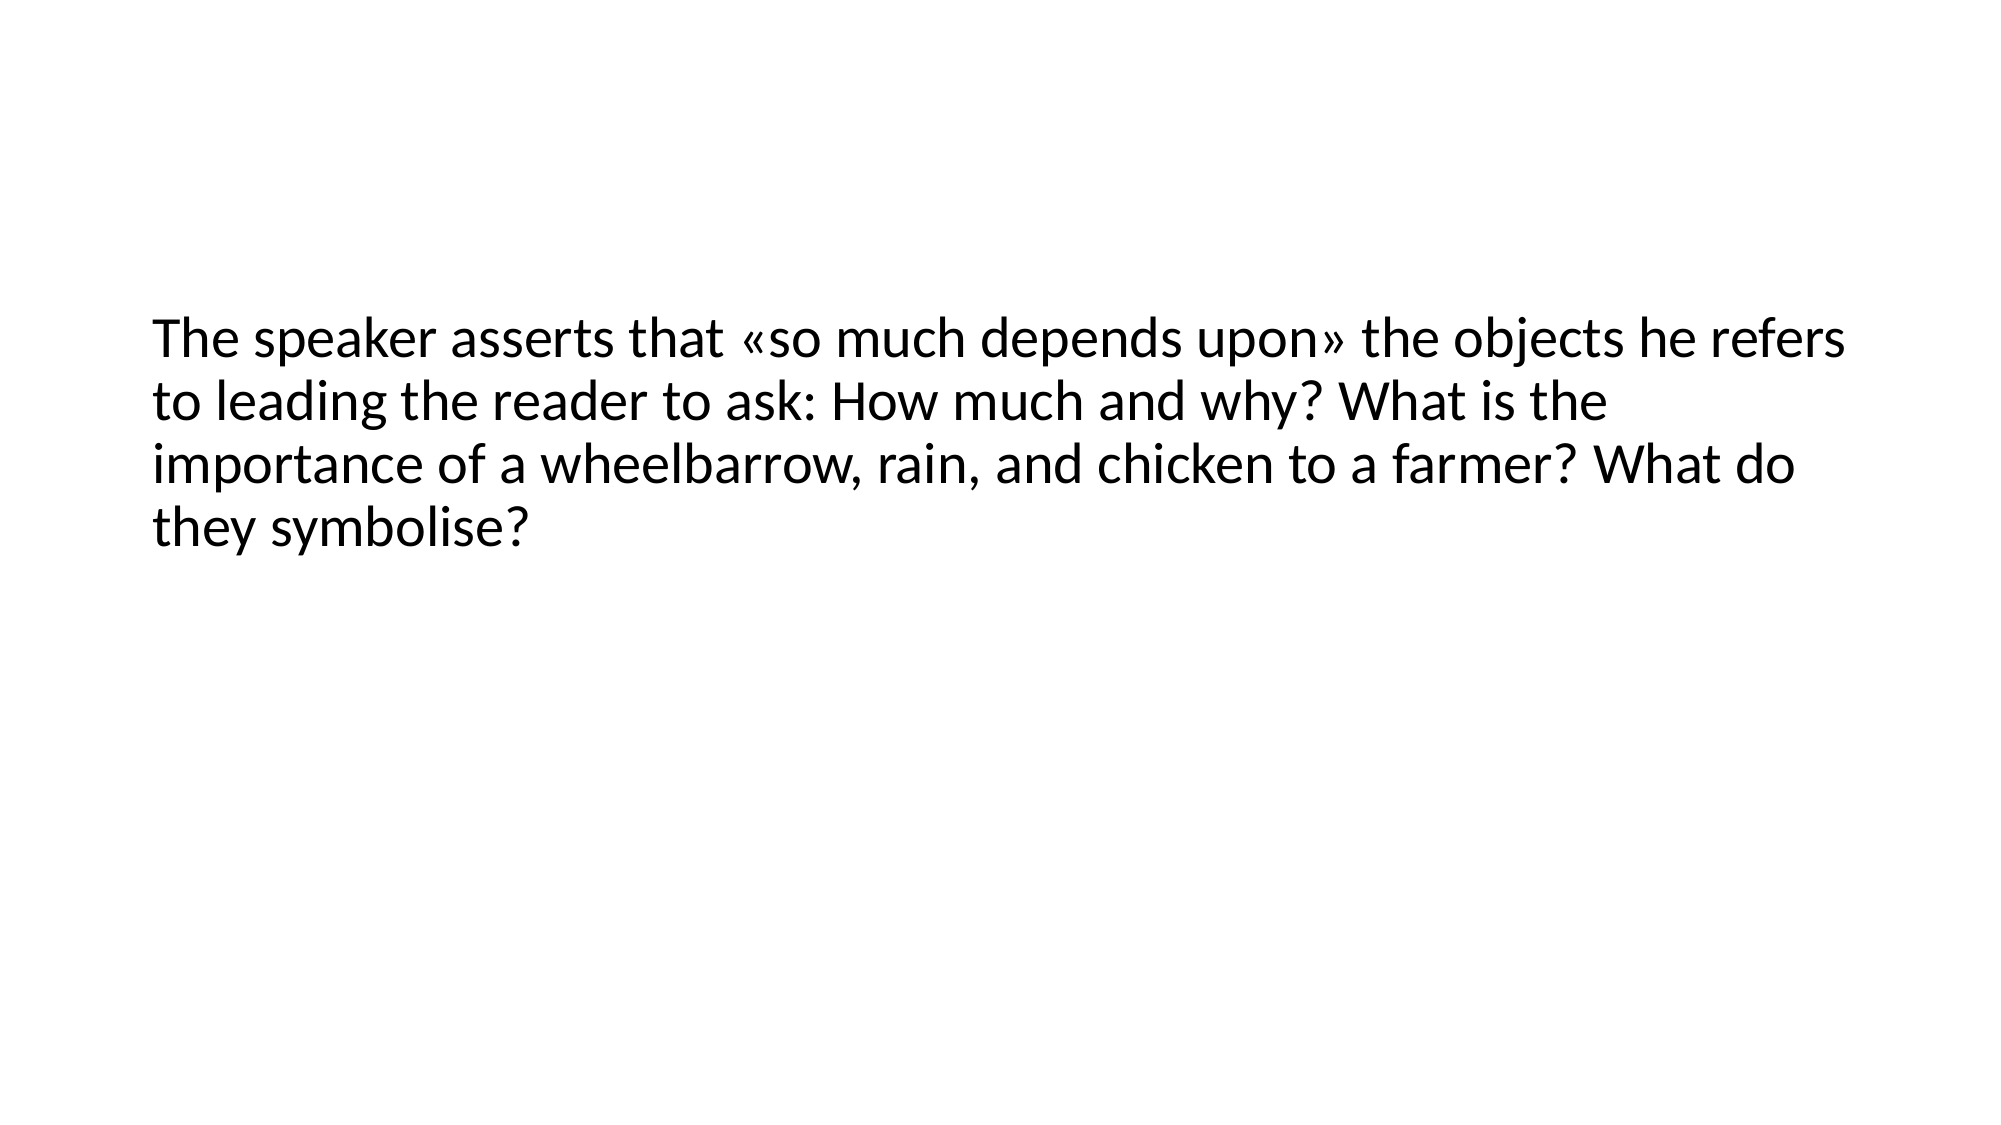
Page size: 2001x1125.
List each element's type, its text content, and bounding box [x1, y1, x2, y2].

list The speaker asserts that «so much depends upon» the objects he refers to leading the reader to ask: How much and why? What is the importance of a wheelbarrow, rain, and chicken to a farmer? What do they symbolise? [137, 299, 1863, 1014]
